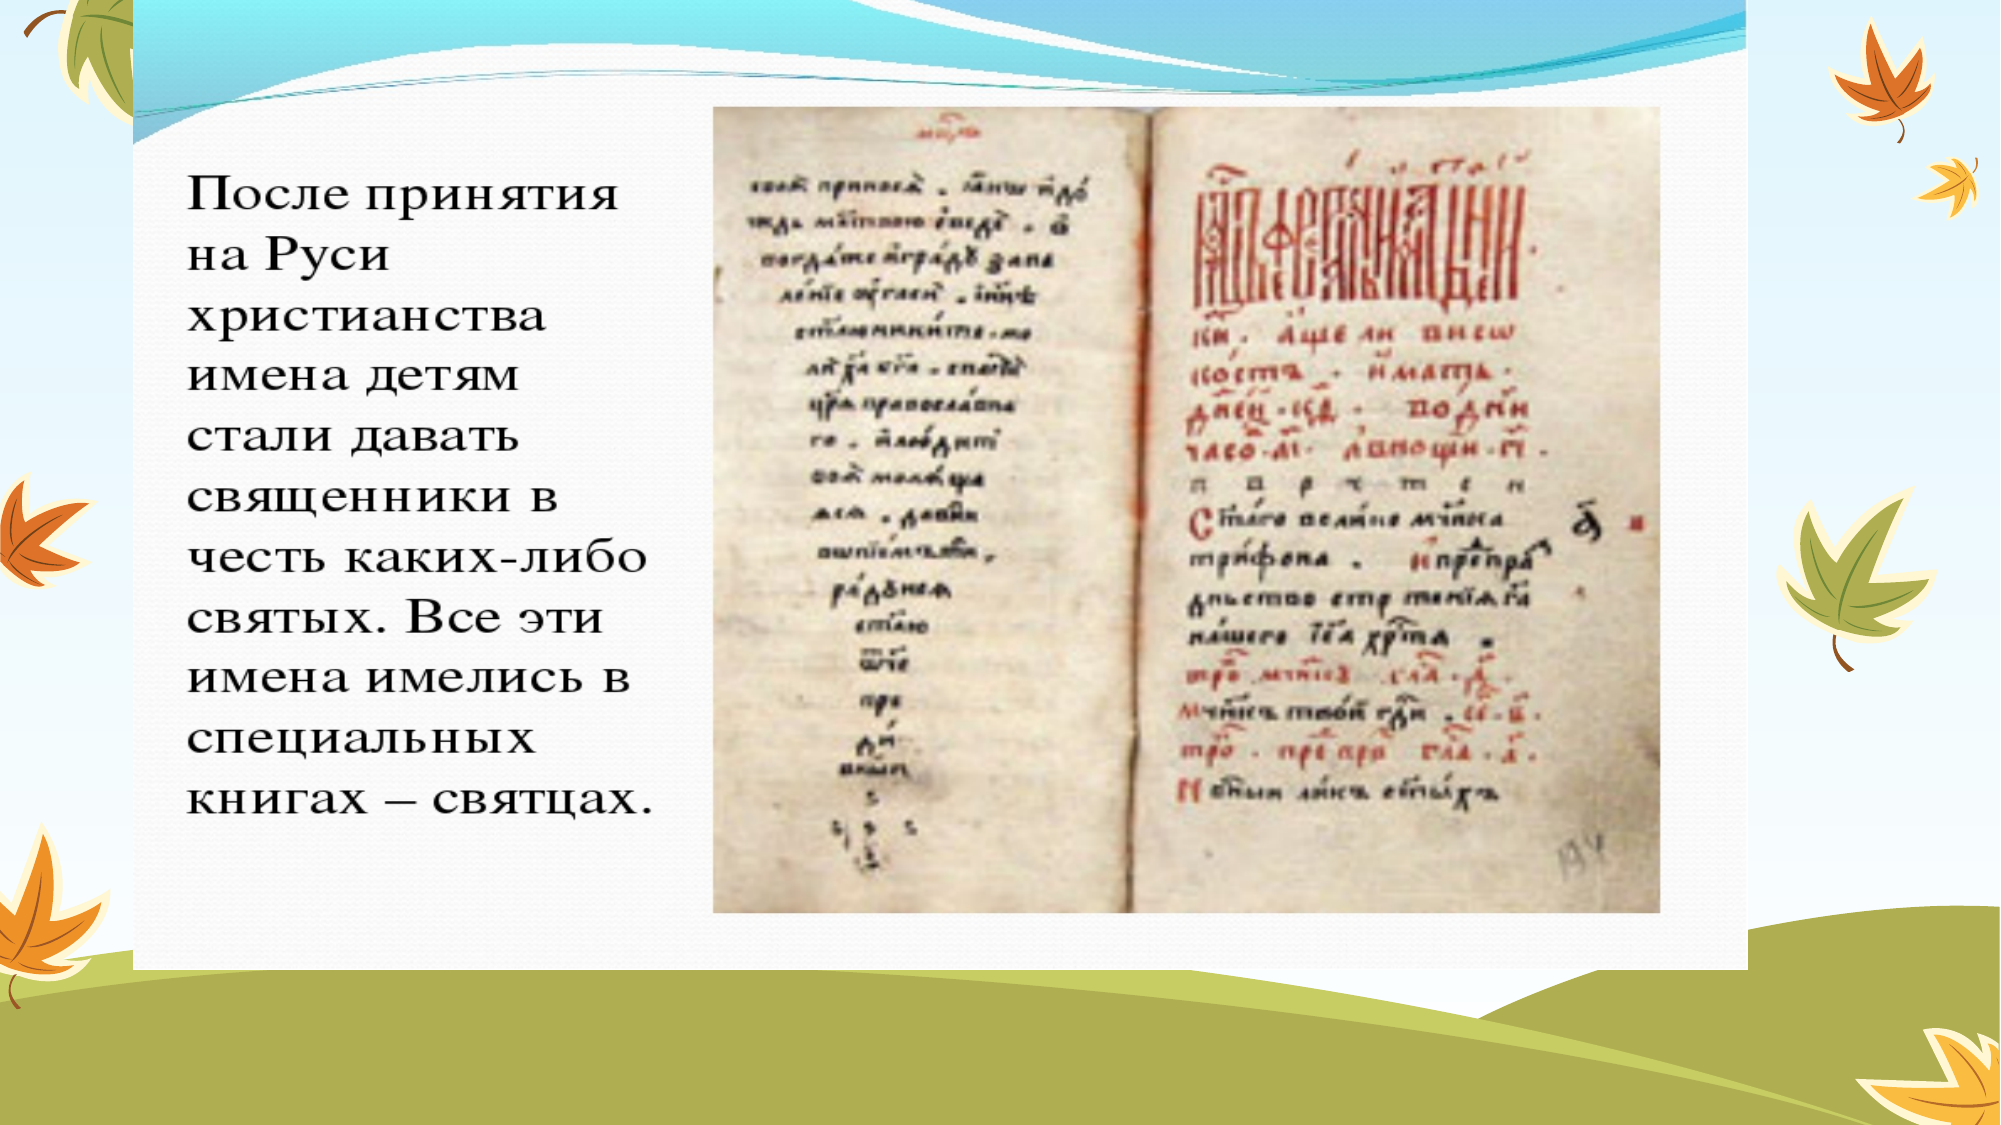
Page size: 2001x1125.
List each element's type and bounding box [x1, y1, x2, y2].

list [133, 0, 1748, 970]
